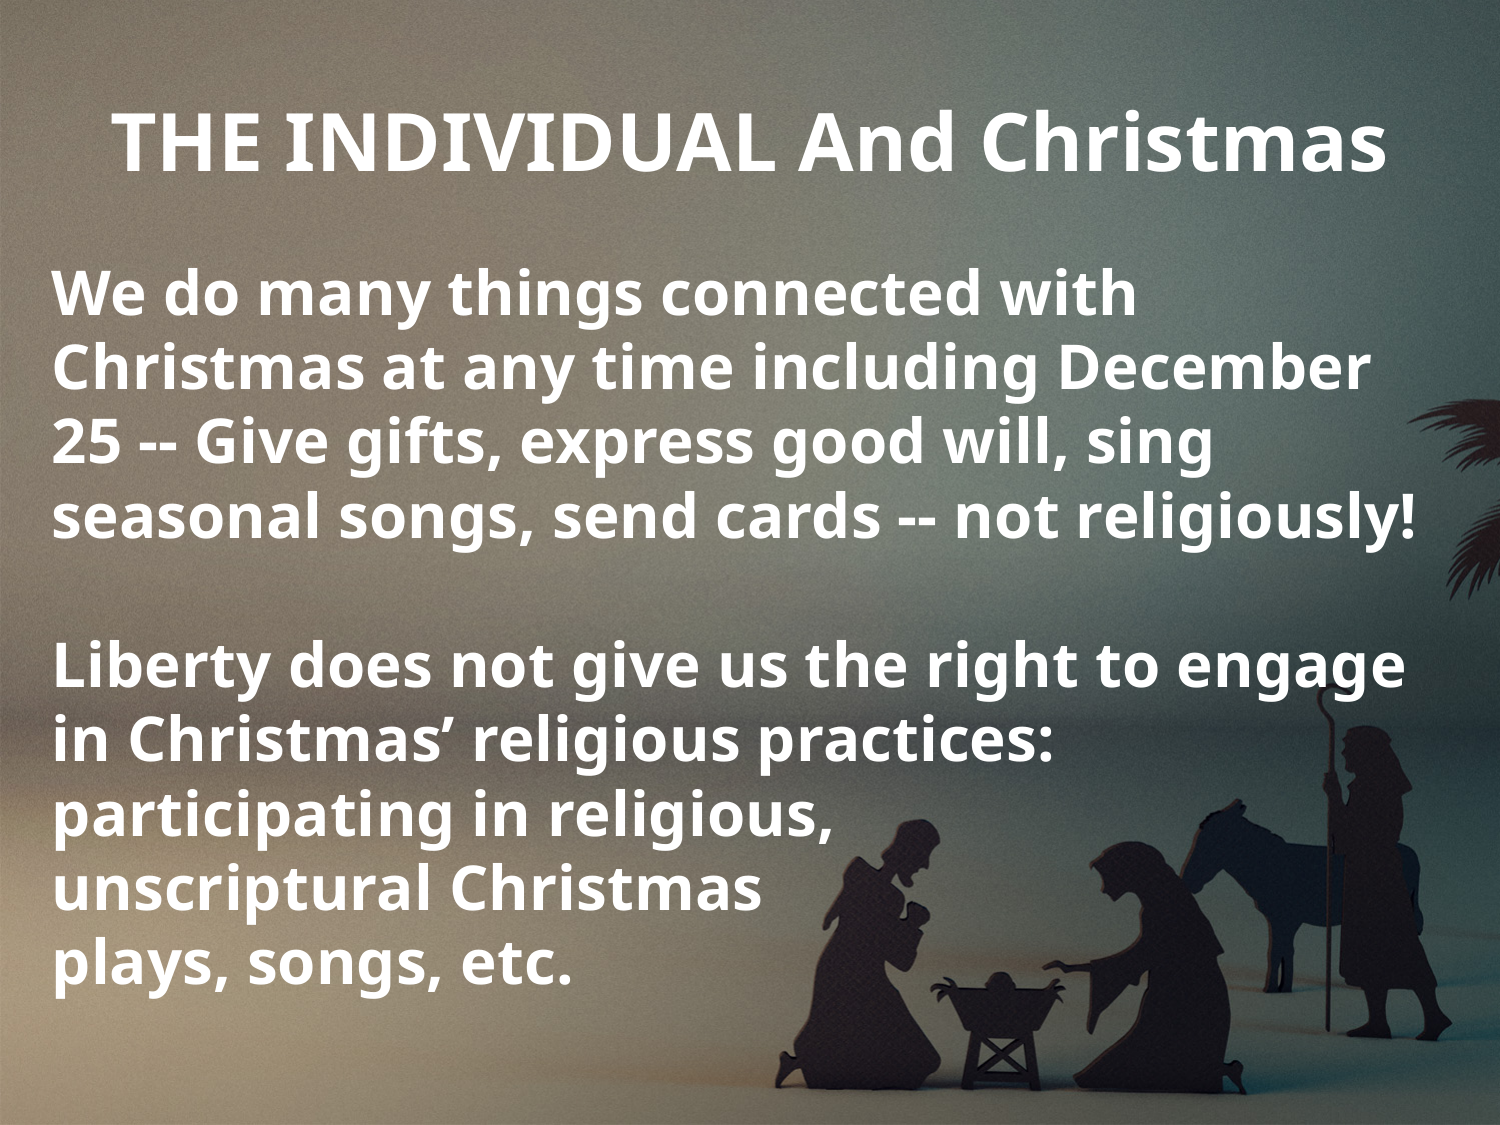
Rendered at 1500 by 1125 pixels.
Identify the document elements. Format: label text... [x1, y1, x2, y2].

list We do many things connected with Christmas at any time including December 25 -- Give gifts, express good will, sing seasonal songs, send cards -- not religiously! Liberty does not give us the right to engage in Christmas’ religious practices: participating in religious, unscriptural Christmas plays, songs, etc. [36, 245, 1464, 1109]
picture [0, 0, 1500, 1125]
title THE INDIVIDUAL And Christmas [75, 45, 1425, 233]
